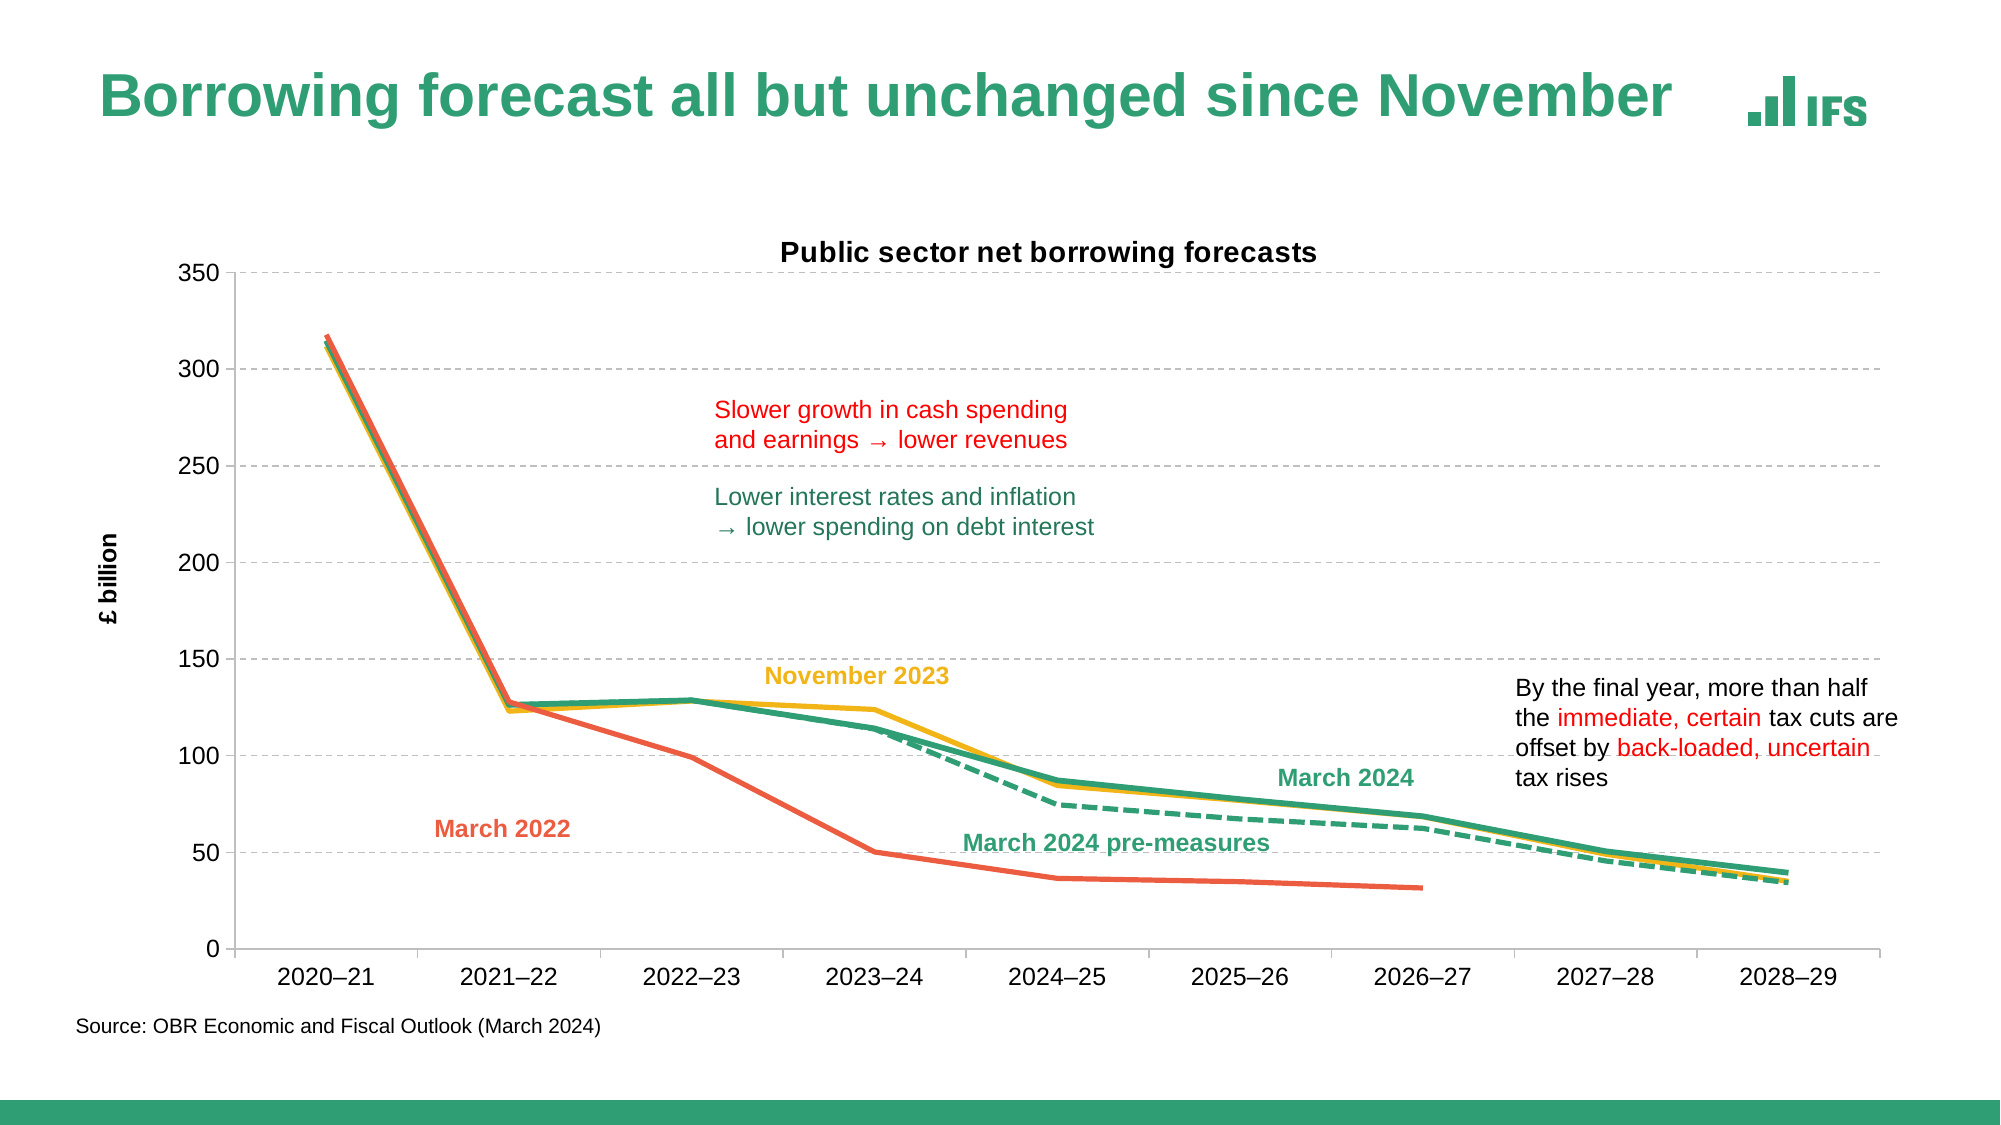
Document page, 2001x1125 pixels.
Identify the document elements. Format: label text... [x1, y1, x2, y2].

chart [84, 227, 1881, 1014]
list Source: OBR Economic and Fiscal Outlook (March 2024) [60, 999, 1377, 1046]
text_box By the final year, more than half the immediate, certain tax cuts are offset by back-loaded, uncertain tax rises [1881, 663, 1919, 782]
title Borrowing forecast all but unchanged since November [84, 56, 1757, 150]
